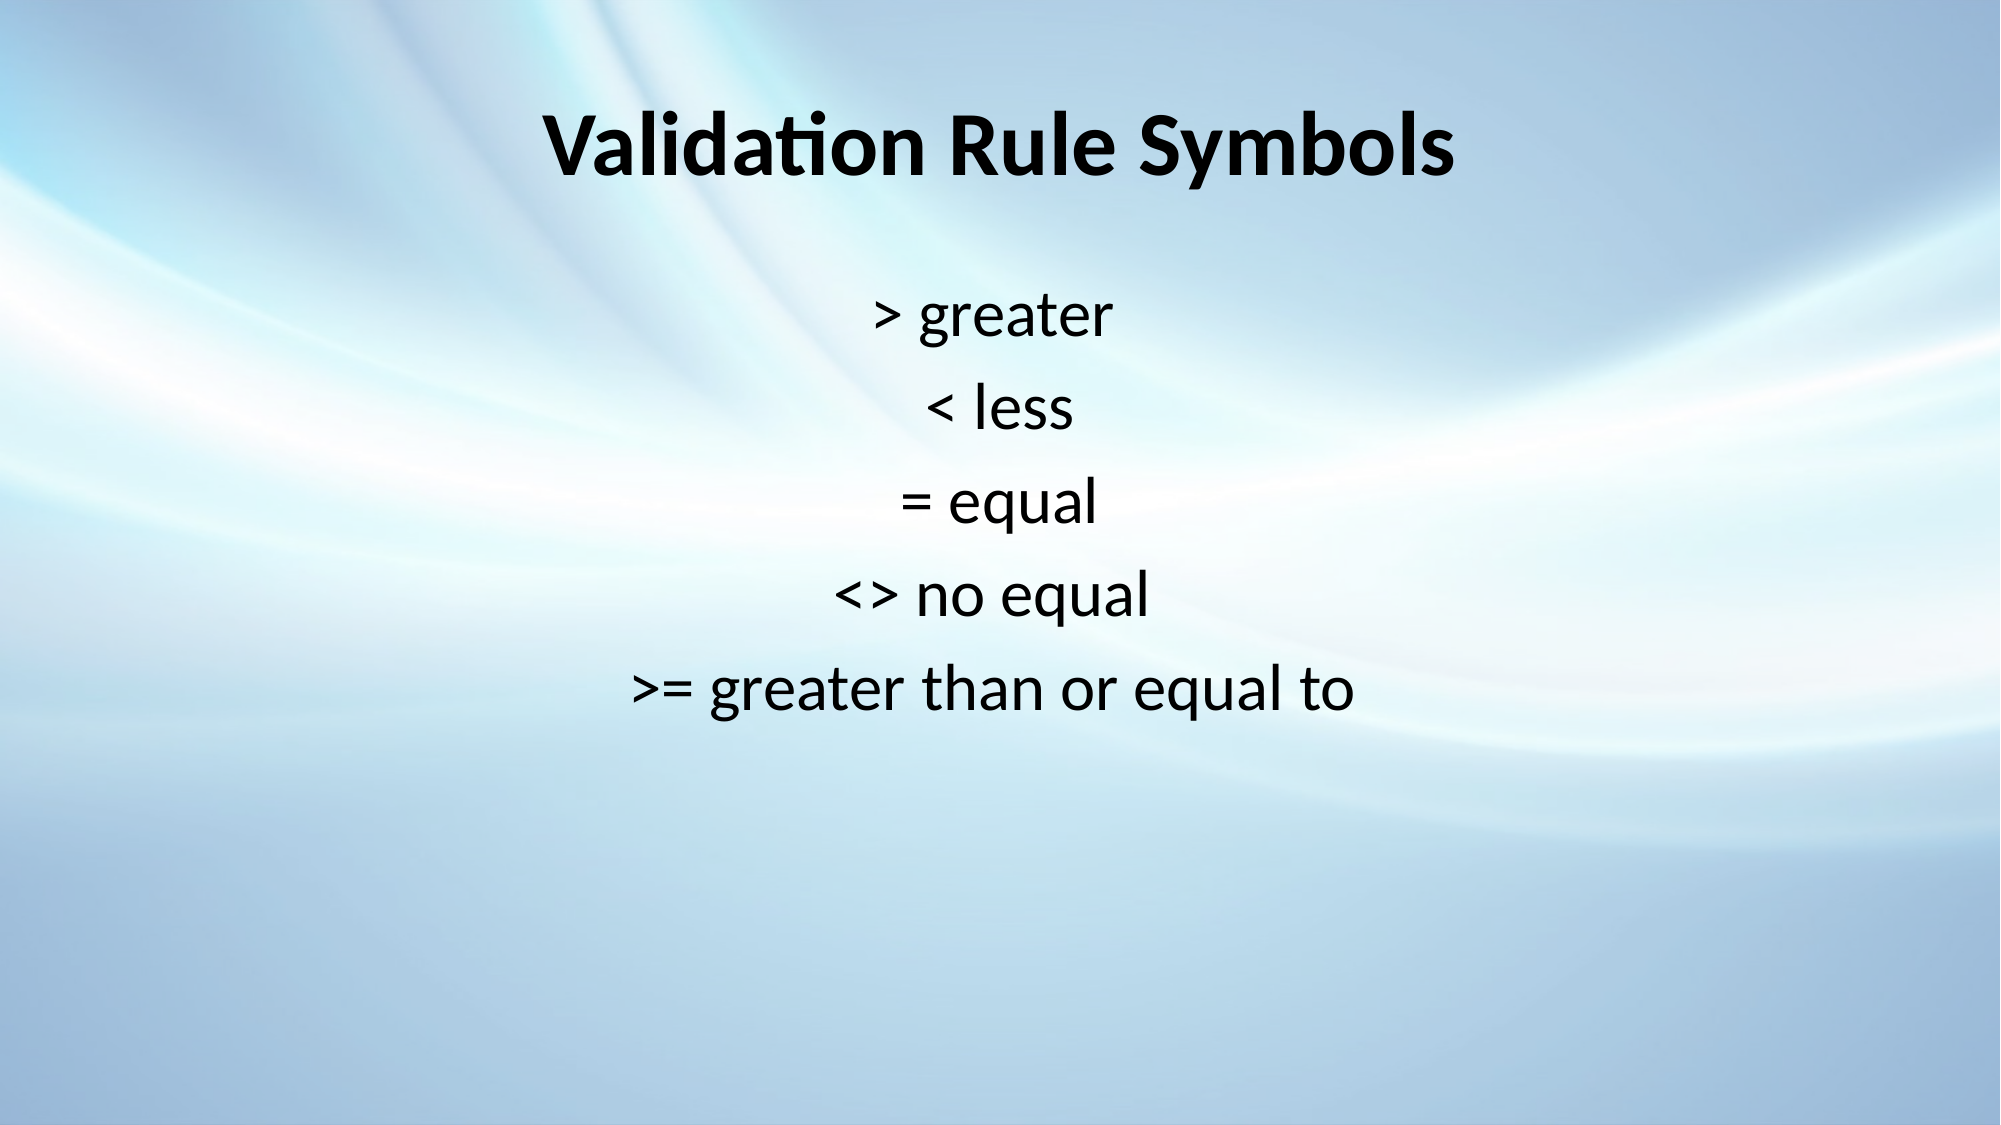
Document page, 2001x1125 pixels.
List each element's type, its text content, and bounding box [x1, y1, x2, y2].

list > greater < less = equal <> no equal >= greater than or equal to [99, 262, 1900, 1005]
title Validation Rule Symbols [99, 45, 1900, 233]
